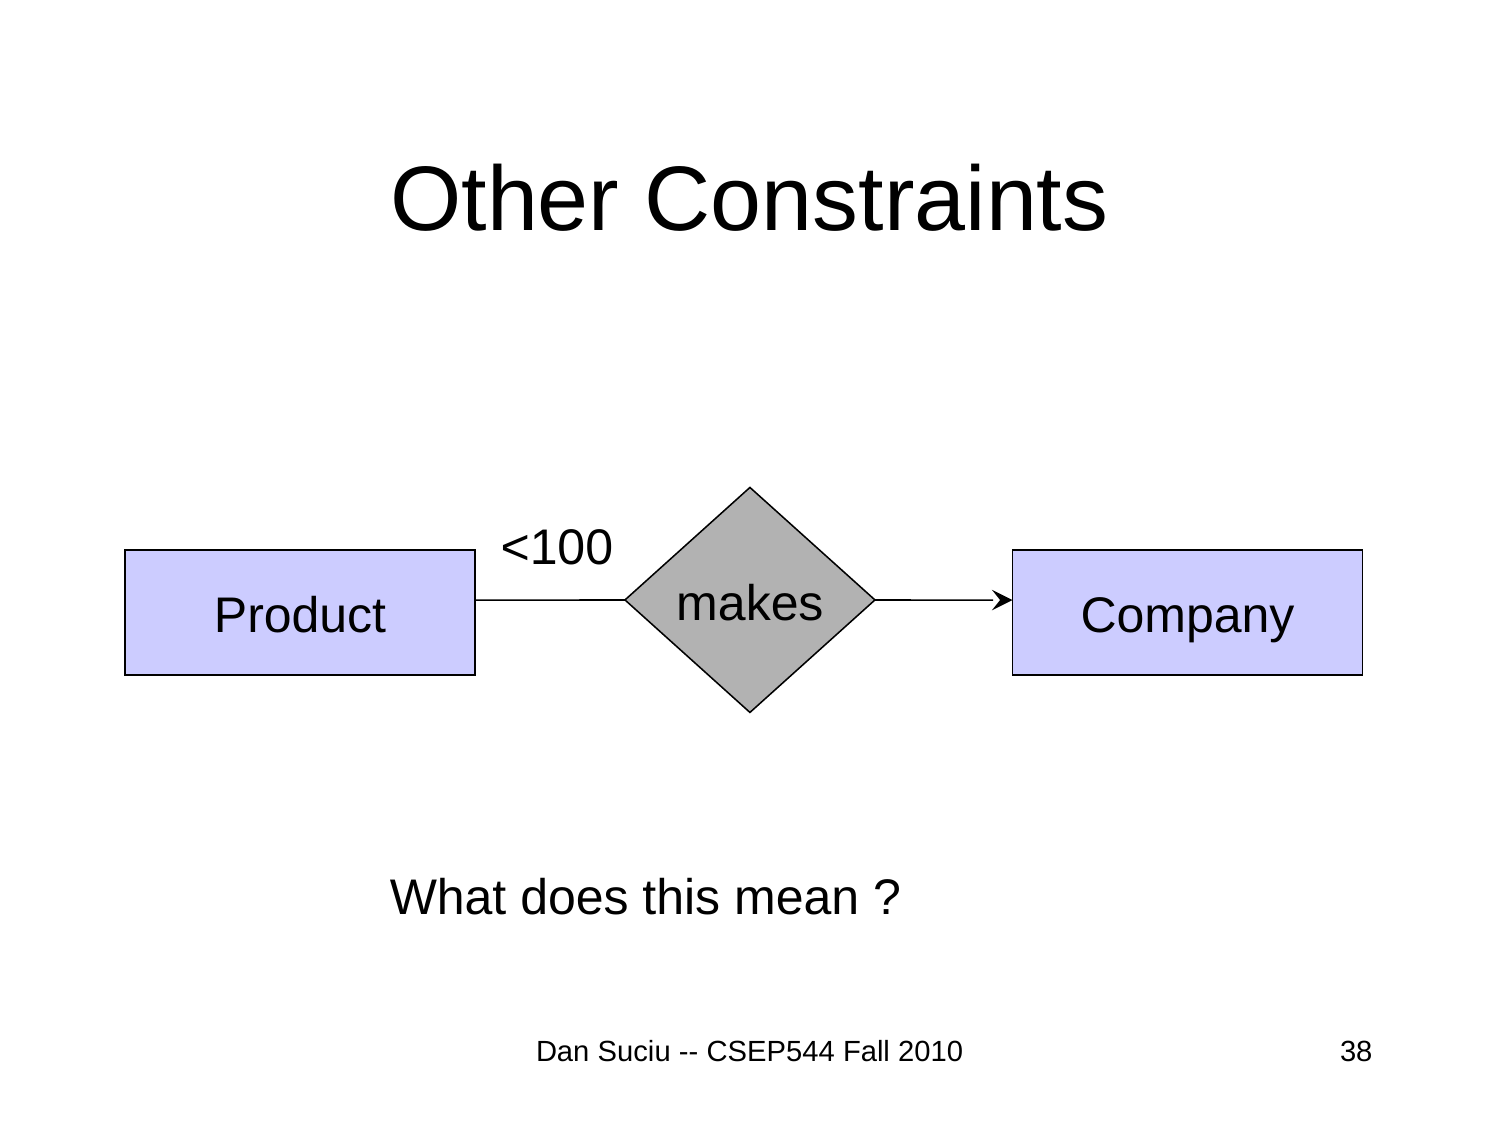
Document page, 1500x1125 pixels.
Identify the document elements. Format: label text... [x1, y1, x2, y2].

text_box makes [624, 487, 874, 713]
footer Dan Suciu -- CSEP544 Fall 2010 [512, 1024, 988, 1101]
text_box Product [125, 549, 475, 675]
slide_number 38 [1074, 1024, 1388, 1101]
title Other Constraints [112, 99, 1388, 288]
text_box [991, 589, 1013, 611]
text_box Company [1012, 549, 1363, 675]
text_box <100 [485, 506, 628, 582]
text_box What does this mean ? [375, 856, 917, 932]
